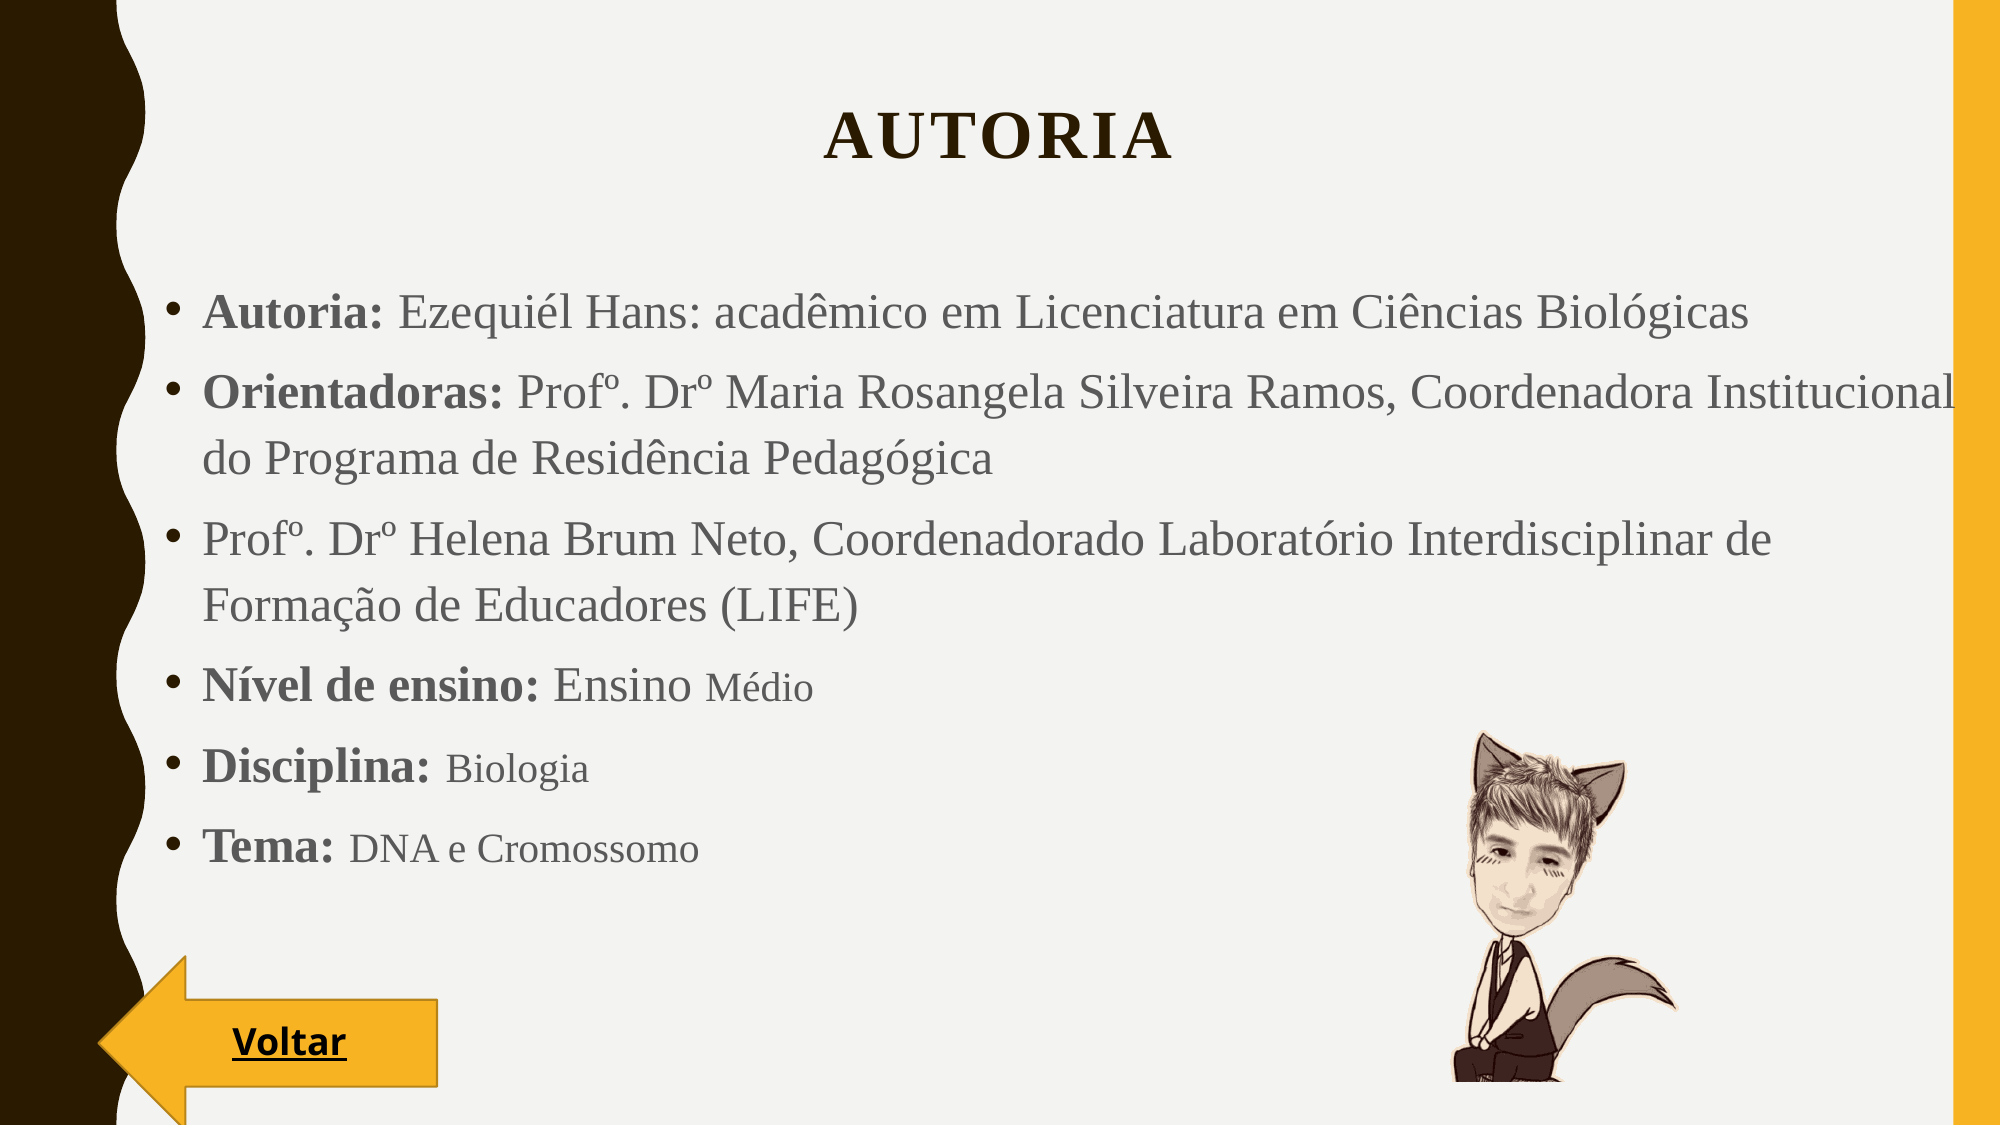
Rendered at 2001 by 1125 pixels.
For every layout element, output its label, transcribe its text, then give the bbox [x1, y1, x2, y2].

picture [1329, 706, 1706, 1082]
title Autoria [294, 91, 1706, 264]
text_box Voltar [97, 955, 439, 1125]
list Autoria: Ezequiél Hans: acadêmico em Licenciatura em Ciências Biológicas Orientadoras: Profº. Drº Maria Rosangela Silveira Ramos, Coordenadora Institucional do Programa de Residência Pedagógica Profº. Drº Helena Brum Neto, Coordenadorado Laboratório Interdisciplinar de Formação de Educadores (LIFE) Nível de ensino: Ensino Médio Disciplina: Biologia Tema: DNA e Cromossomo [149, 264, 2000, 964]
